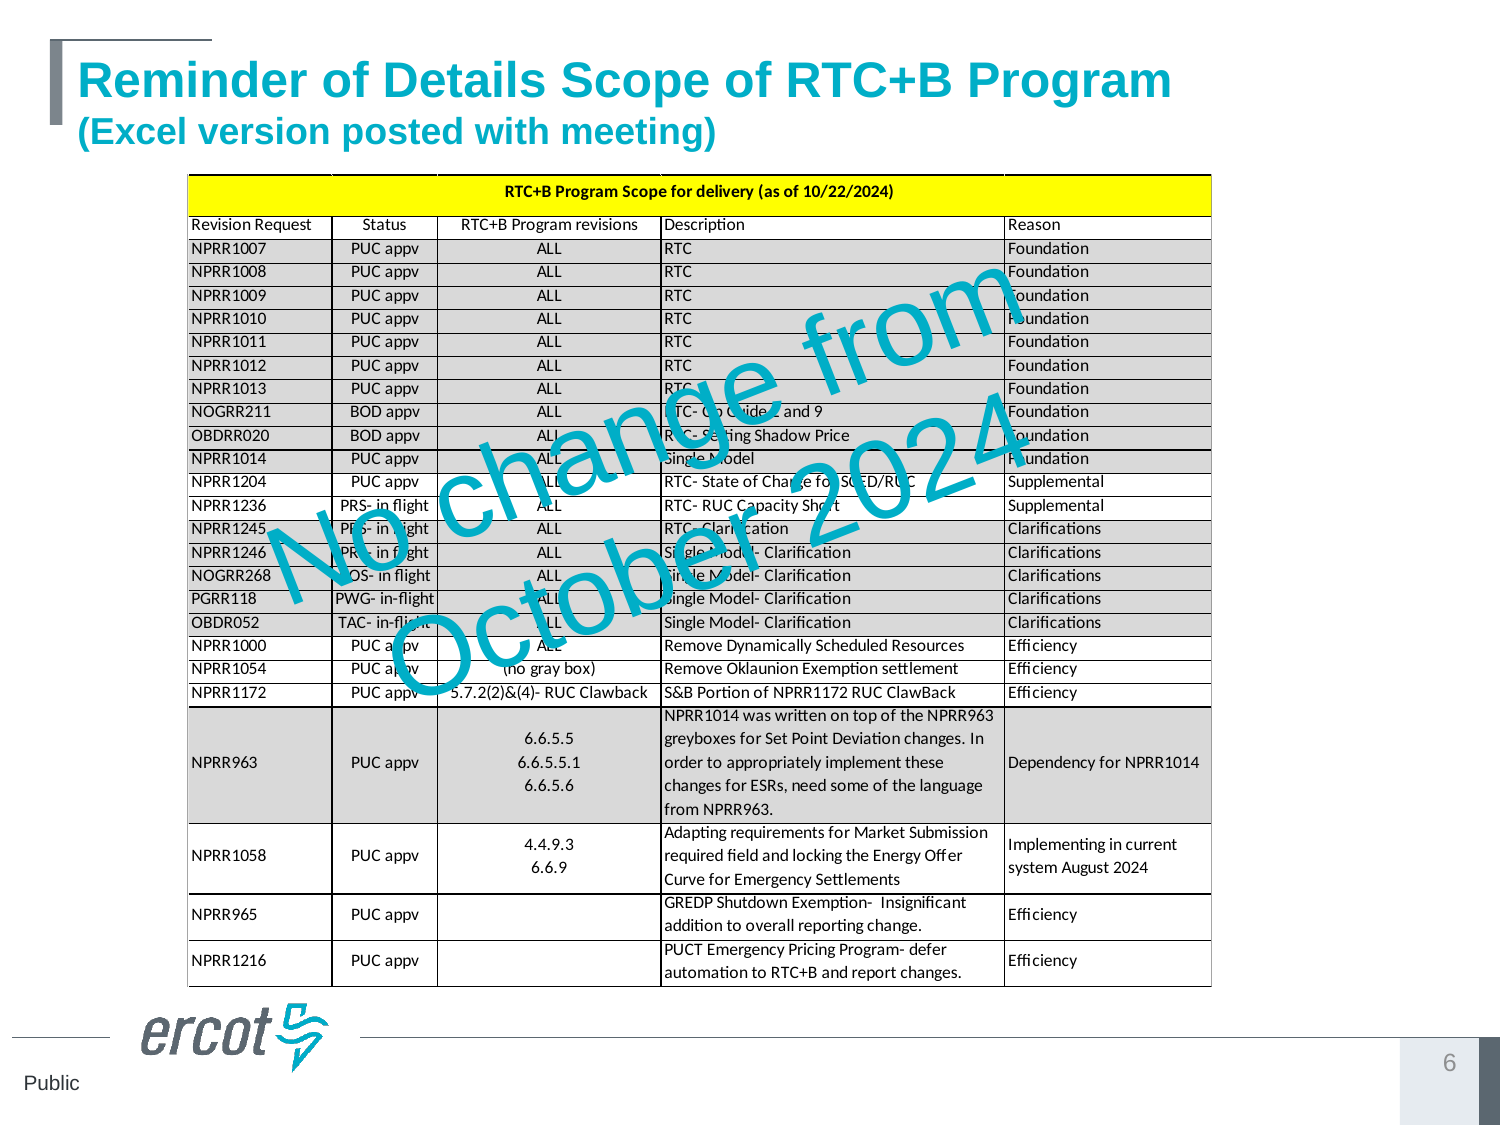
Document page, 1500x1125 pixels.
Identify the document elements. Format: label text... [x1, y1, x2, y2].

picture [187, 174, 1213, 989]
picture [137, 999, 332, 1075]
title Reminder of Details Scope of RTC+B Program (Excel version posted with meeting) [62, 39, 1500, 134]
